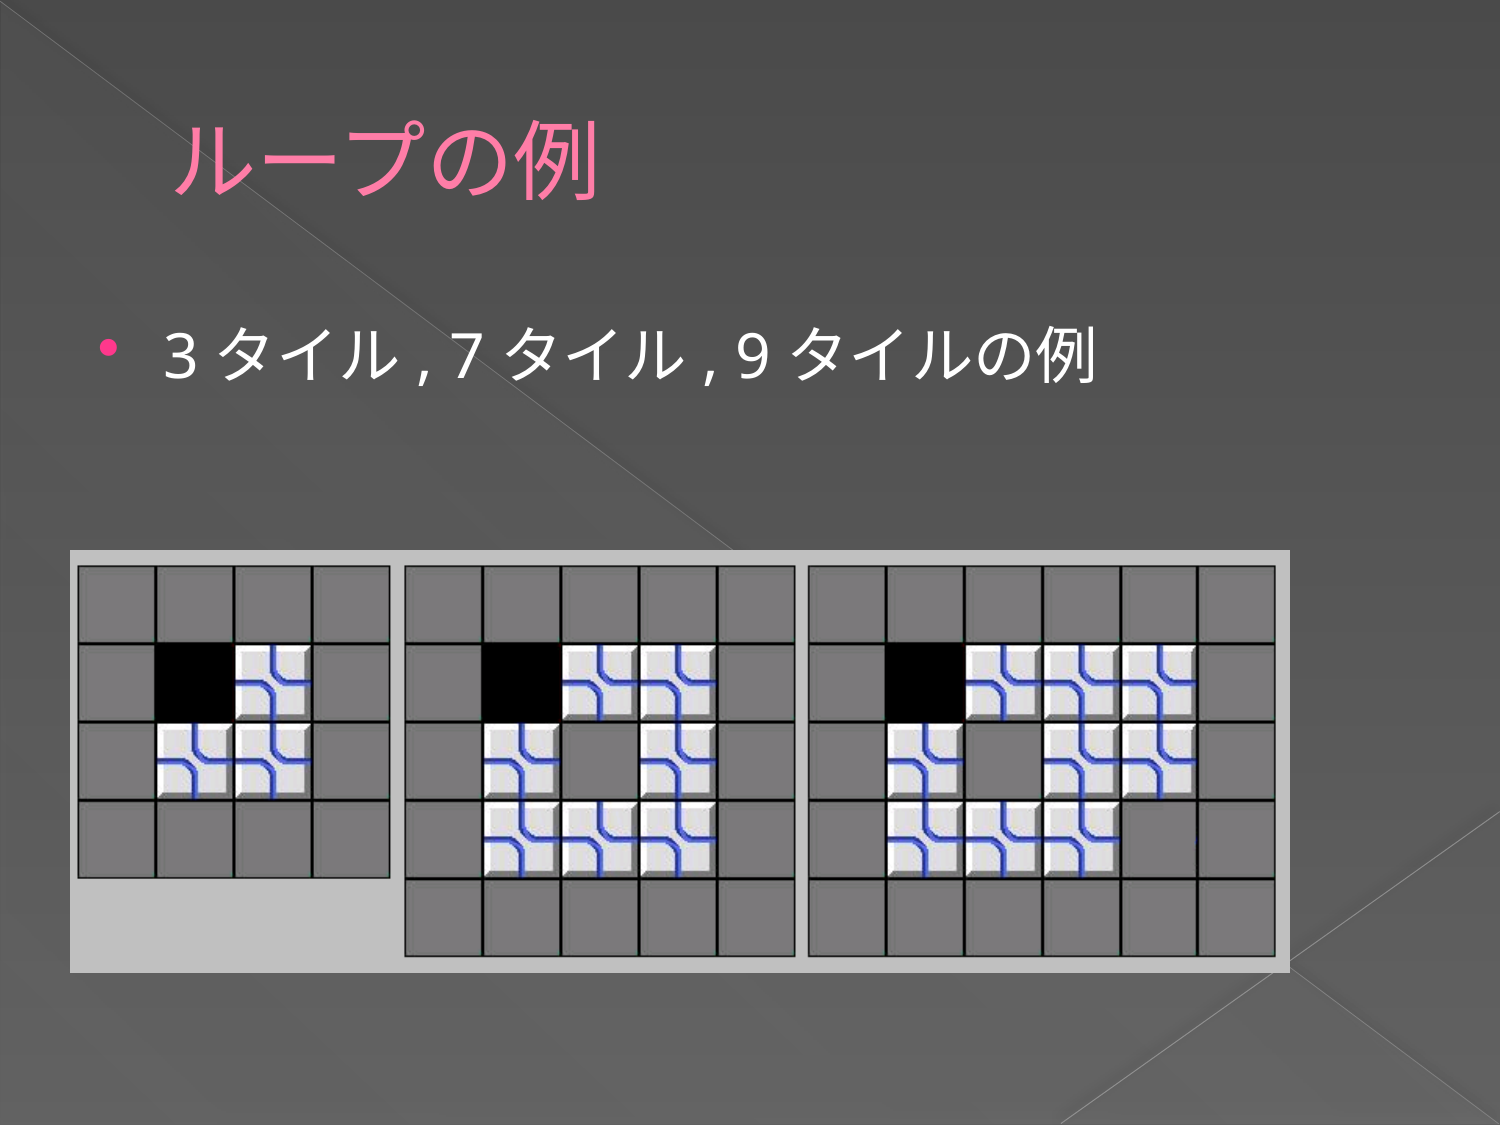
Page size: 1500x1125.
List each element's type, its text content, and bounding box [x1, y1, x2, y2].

title ループの例 [75, 43, 1425, 274]
picture [70, 550, 1290, 973]
list 3タイル, 7タイル, 9タイルの例 [75, 308, 1425, 1059]
